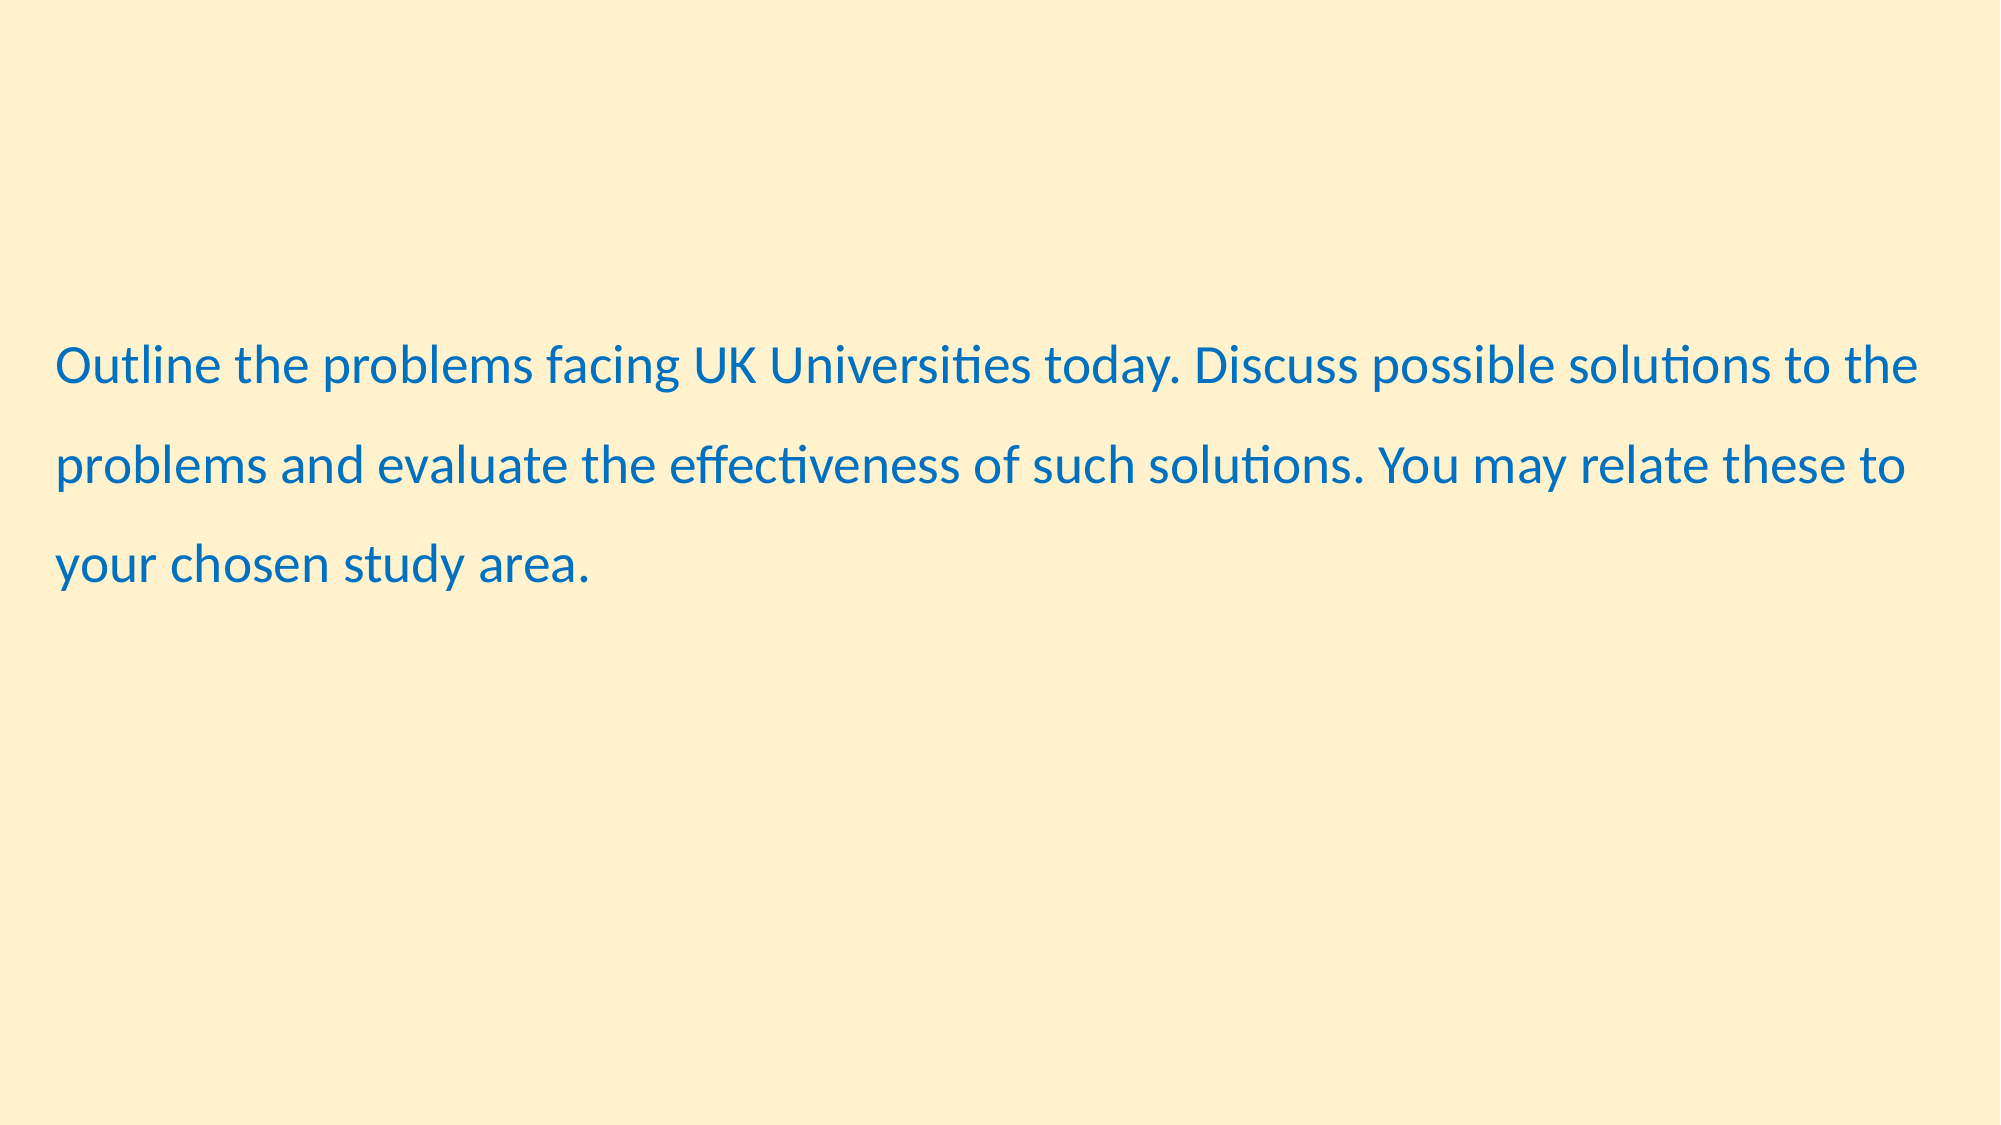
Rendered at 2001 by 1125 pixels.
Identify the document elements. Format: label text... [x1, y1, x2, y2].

list Outline the problems facing UK Universities today. Discuss possible solutions to the problems and evaluate the effectiveness of such solutions. You may relate these to your chosen study area. [40, 286, 1938, 933]
